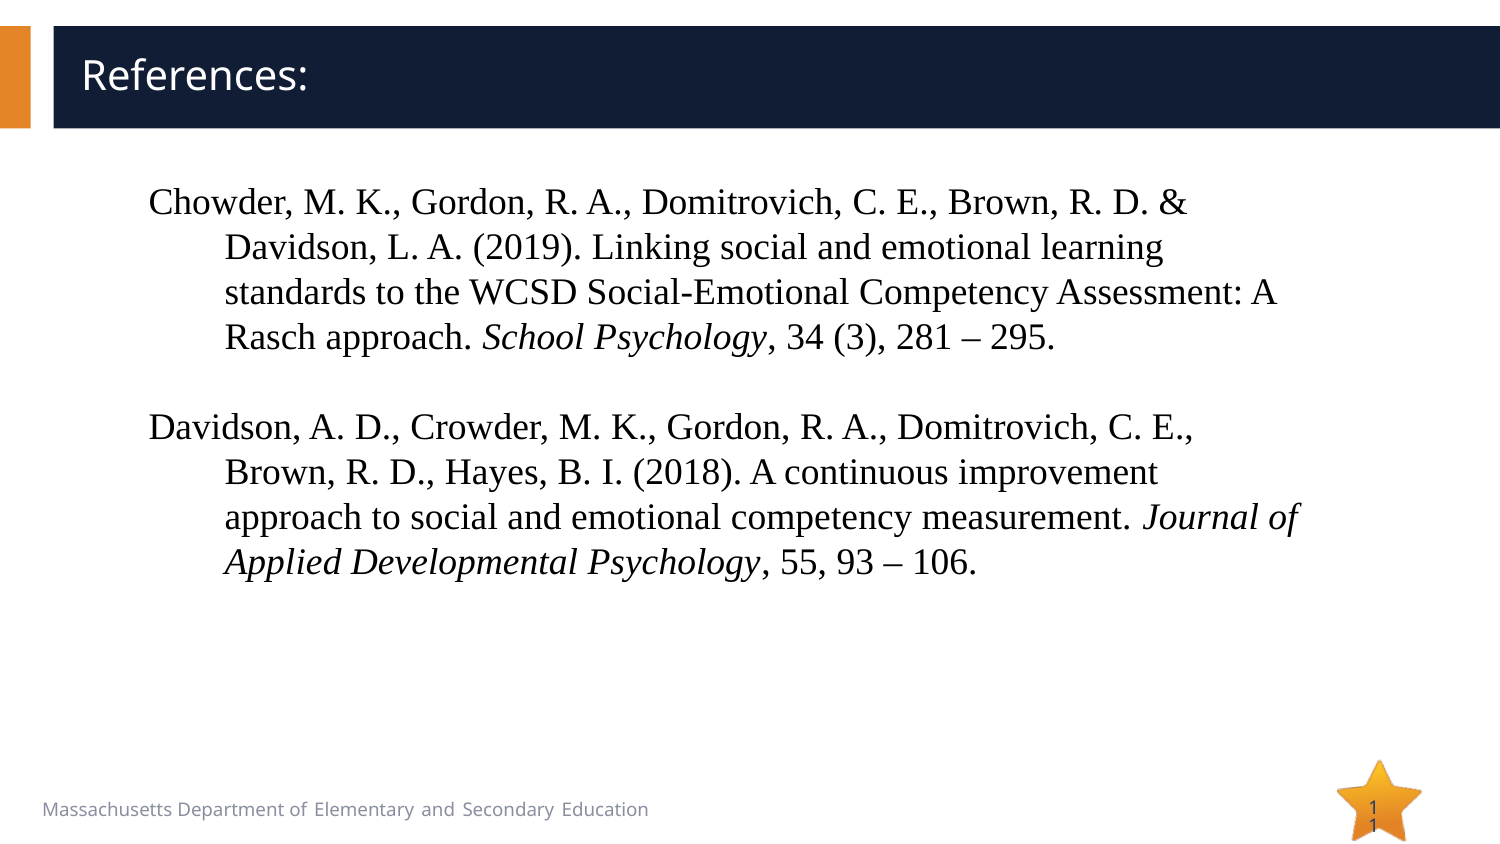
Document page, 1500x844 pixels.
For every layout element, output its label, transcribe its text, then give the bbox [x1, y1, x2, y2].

text_box Chowder, M. K., Gordon, R. A., Domitrovich, C. E., Brown, R. D. & Davidson, L. A. (2019). Linking social and emotional learning standards to the WCSD Social-Emotional Competency Assessment: A Rasch approach. School Psychology, 34 (3), 281 – 295. Davidson, A. D., Crowder, M. K., Gordon, R. A., Domitrovich, C. E., Brown, R. D., Hayes, B. I. (2018). A continuous improvement approach to social and emotional competency measurement. Journal of Applied Developmental Psychology, 55, 93 – 106. [133, 169, 1318, 670]
picture [1330, 750, 1431, 844]
title References: [69, 35, 1469, 120]
slide_number 11 [1357, 785, 1399, 831]
